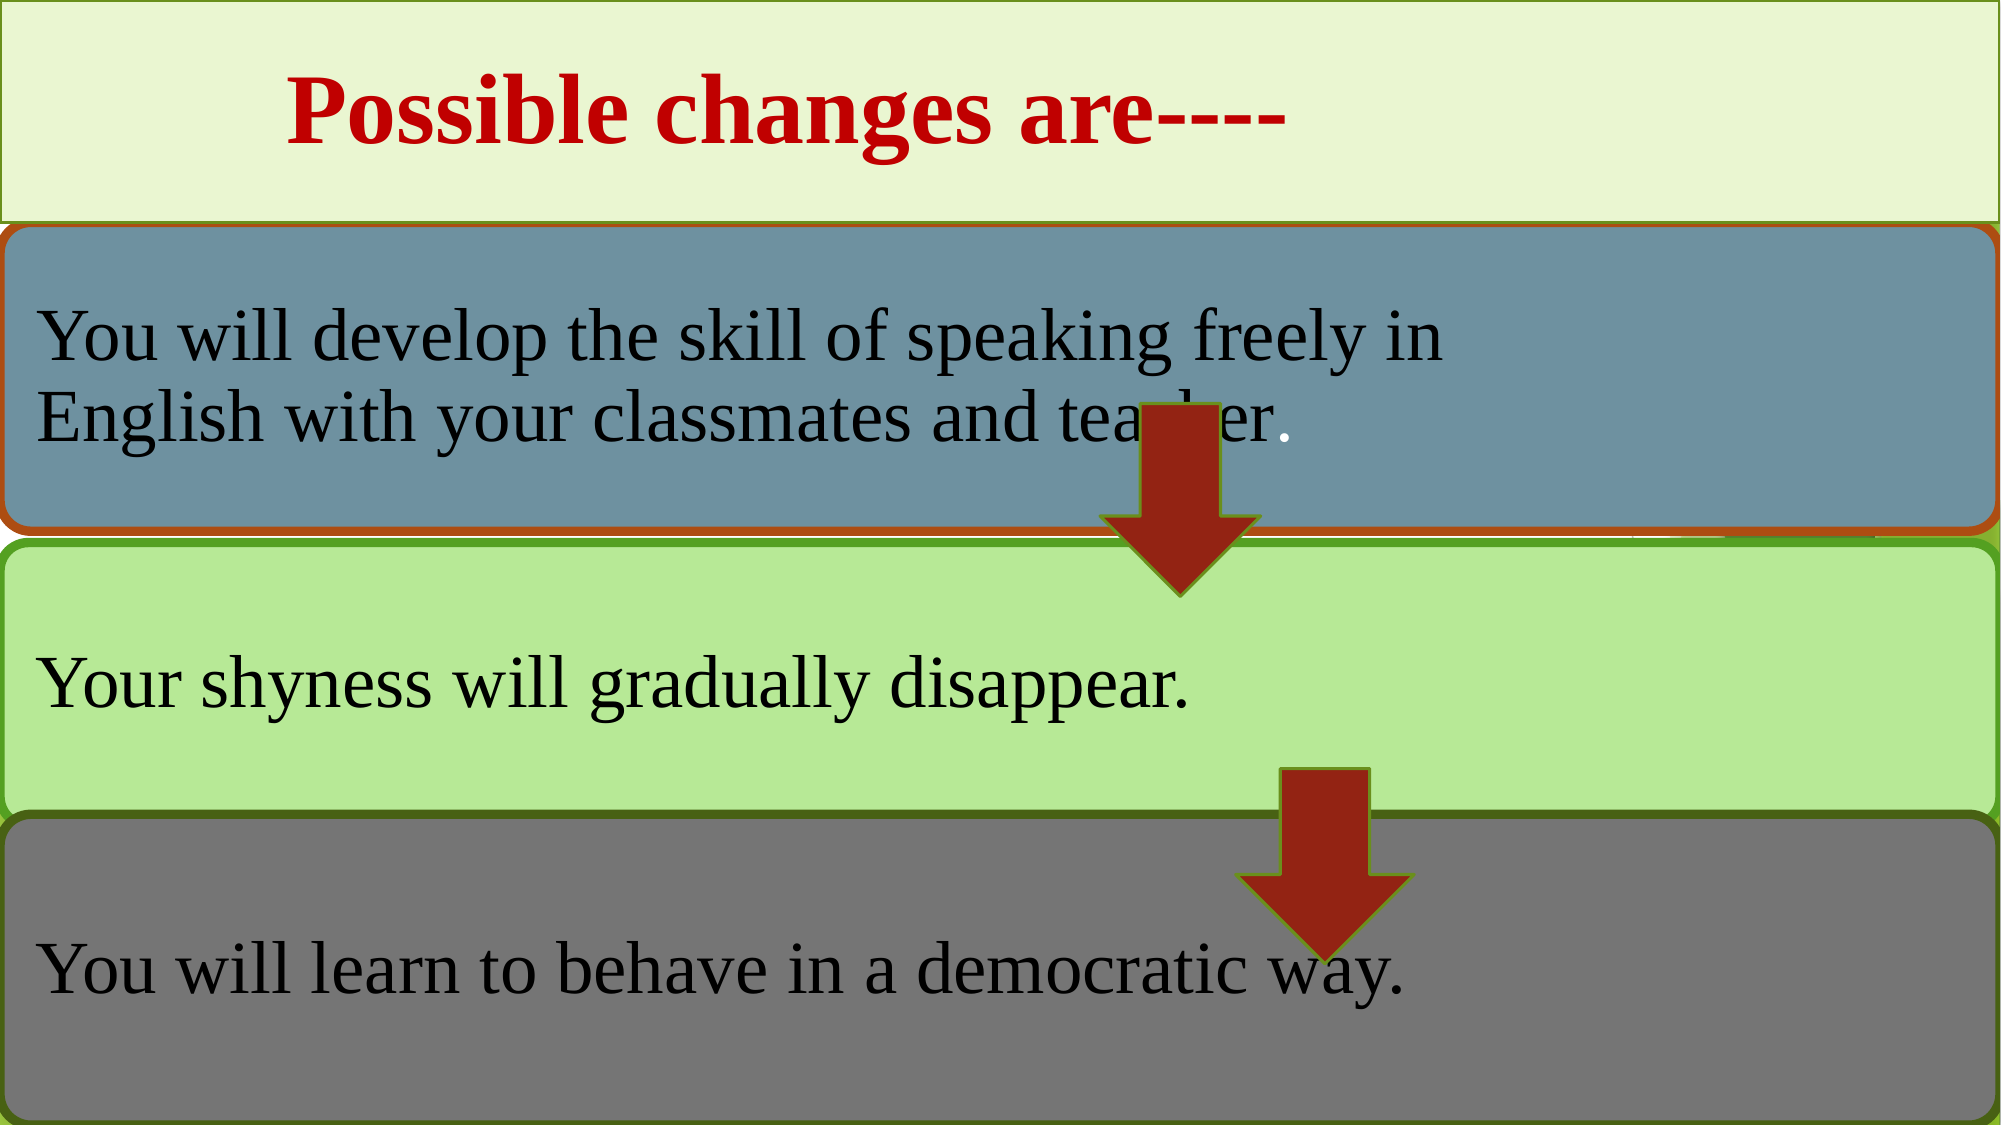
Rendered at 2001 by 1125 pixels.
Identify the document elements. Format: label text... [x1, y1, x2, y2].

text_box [0, 221, 2000, 532]
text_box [0, 542, 2000, 813]
text_box Possible changes are---- [271, 35, 1379, 216]
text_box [0, 813, 2000, 1125]
text_box [0, 0, 2000, 221]
